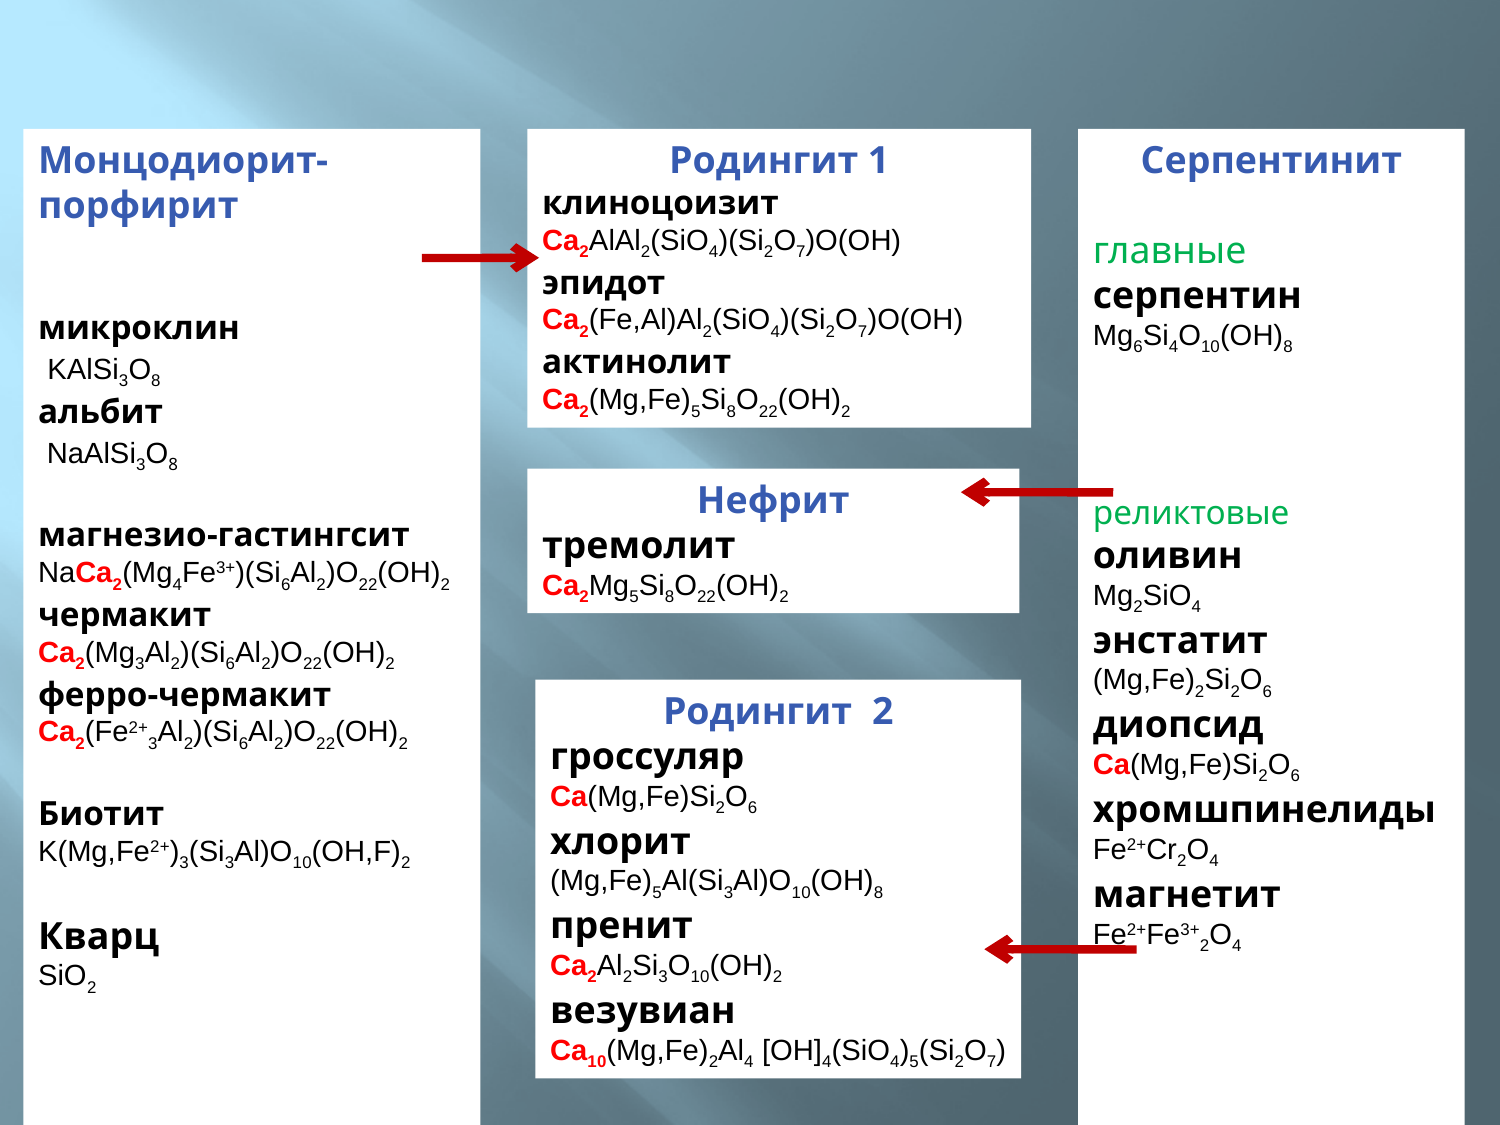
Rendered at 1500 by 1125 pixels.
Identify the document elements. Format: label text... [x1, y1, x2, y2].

text_box Родингит 2 гроссуляр Ca(Mg,Fe)Si2O6 хлорит (Mg,Fe)5Al(Si3Al)O10(OH)8 пренит Ca2Al2Si3O10(OH)2 везувиан Ca10(Mg,Fe)2Al4 [OH]4(SiO4)5(Si2O7) [535, 679, 1022, 1079]
text_box Серпентинит главные серпентин Mg6Si4O10(OH)8 реликтовые оливин Mg2SiO4 энстатит (Mg,Fe)2Si2O6 диопсид Ca(Mg,Fe)Si2O6 хромшпинелиды Fe2+Cr2O4 магнетит Fe2+Fe3+2O4 [1078, 128, 1465, 1125]
text_box Нефрит тремолит Ca2Mg5Si8O22(OH)2) [527, 468, 1020, 614]
text_box Родингит 1 клиноцоизит Ca2AlAl2(SiO4)(Si2O7)O(OH) эпидот Ca2(Fe,Al)Al2(SiO4)(Si2O7)O(OH) актинолит Ca2(Mg,Fe)5Si8O22(OH)2 [527, 128, 1032, 428]
text_box Монцодиорит-порфирит микроклин KAlSi3O8 альбит NaAlSi3O8 магнезио-гастингсит NaCa2(Mg4Fe3+)(Si6Al2)O22(OH)2 чермакит Ca2(Mg3Al2)(Si6Al2)O22(OH)2 ферро-чермакит Ca2(Fe2+3Al2)(Si6Al2)O22(OH)2 Биотит K(Mg,Fe2+)3(Si3Al)O10(OH,F)2 Кварц SiO2 [23, 128, 481, 1125]
